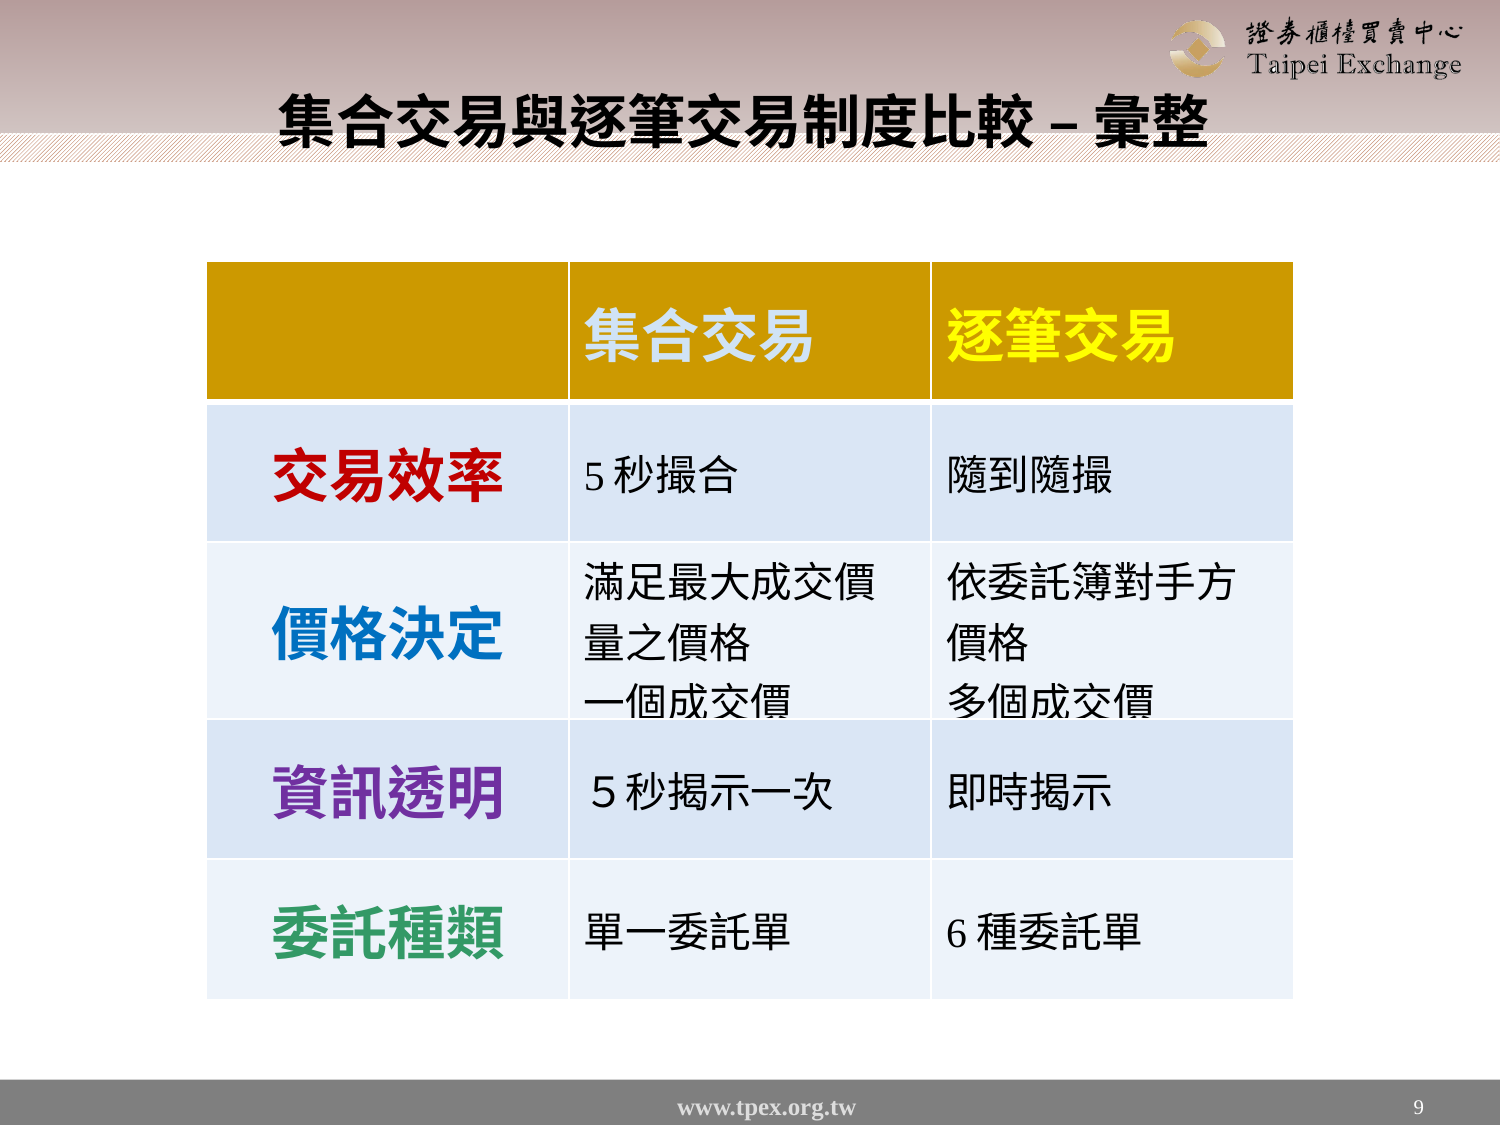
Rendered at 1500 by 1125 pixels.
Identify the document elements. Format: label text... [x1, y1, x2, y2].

table_cell 即時揭示 [932, 720, 1293, 858]
table_cell 單一委託單 [570, 860, 930, 999]
table_cell 滿足最大成交價量之價格 一個成交價 [570, 543, 930, 718]
title 集合交易與逐筆交易制度比較 – 彙整 [68, 86, 1419, 289]
table_cell 委託種類 [207, 860, 568, 999]
table_cell 資訊透明 [207, 720, 568, 858]
slide_number 9 [1338, 1085, 1500, 1125]
table_cell 依委託簿對手方價格 多個成交價 [932, 543, 1293, 718]
table_cell ５秒揭示一次 [570, 720, 930, 858]
table_cell 隨到隨撮 [932, 405, 1293, 541]
picture [1168, 15, 1465, 81]
table_cell 6種委託單 [932, 860, 1293, 999]
table_header 集合交易 [570, 262, 930, 399]
table_header [207, 262, 568, 399]
table_header 逐筆交易 [932, 262, 1293, 399]
table_cell 交易效率 [207, 405, 568, 541]
table_cell 價格決定 [207, 543, 568, 718]
table_cell 5秒撮合 [570, 405, 930, 541]
